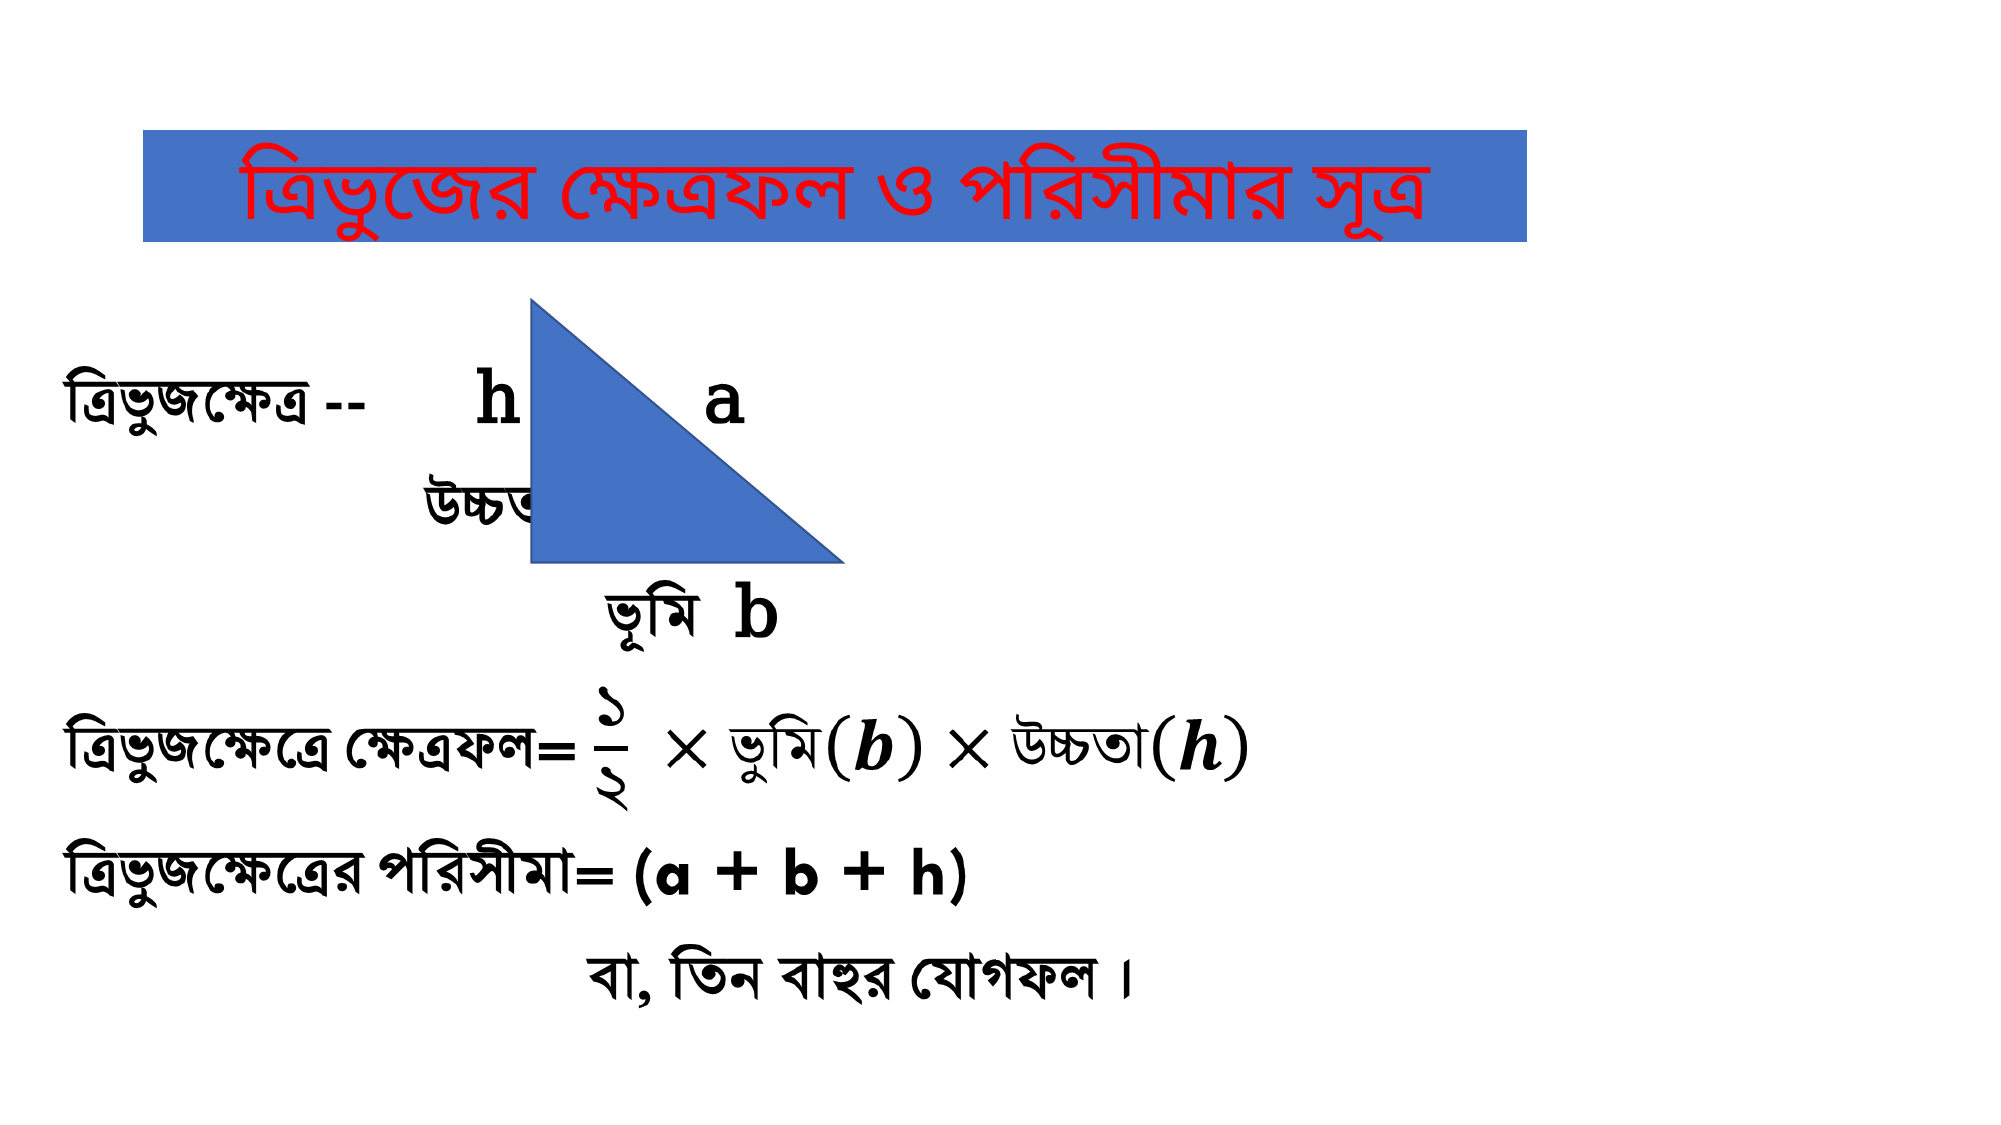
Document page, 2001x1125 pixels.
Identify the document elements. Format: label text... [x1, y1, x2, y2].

text_box [530, 297, 846, 564]
text_box ত্রিভুজের ক্ষেত্রফল ও পরিসীমার সূত্র [140, 127, 1531, 245]
list S [0, 270, 1592, 1067]
